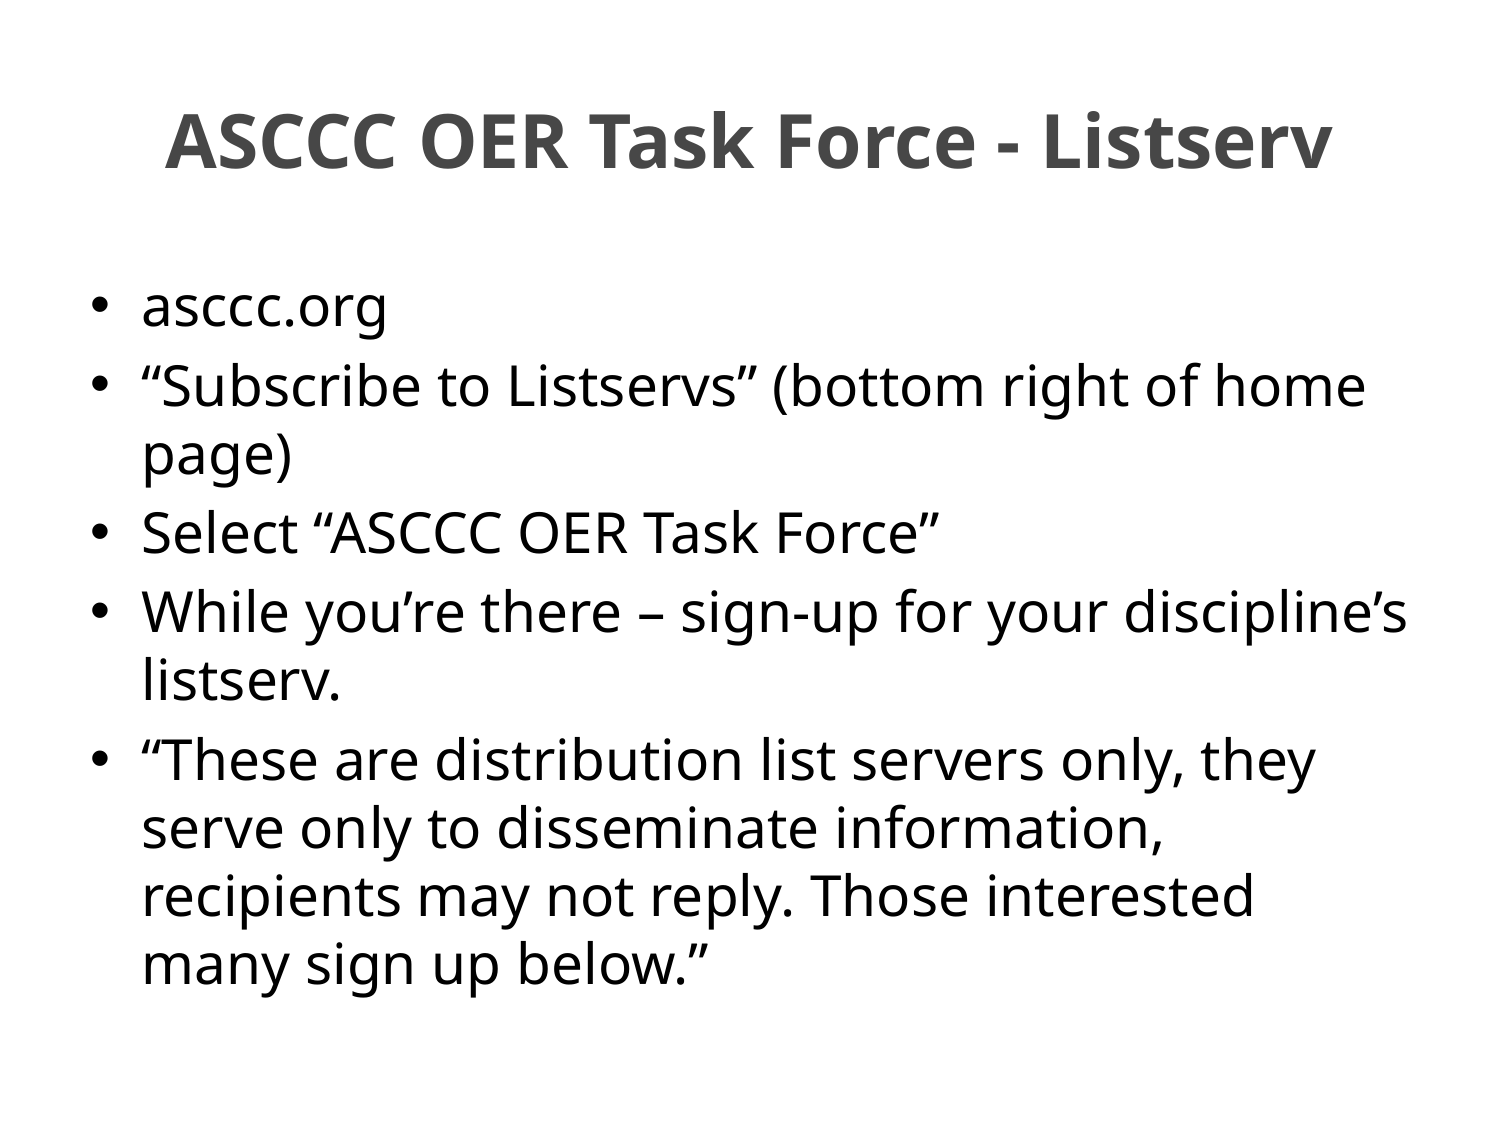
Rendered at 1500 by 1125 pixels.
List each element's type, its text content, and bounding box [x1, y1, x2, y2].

title ASCCC OER Task Force - Listserv [75, 45, 1425, 233]
list asccc.org “Subscribe to Listservs” (bottom right of home page) Select “ASCCC OER Task Force” While you’re there – sign-up for your discipline’s listserv. “These are distribution list servers only, they serve only to disseminate information, recipients may not reply. Those interested many sign up below.” [75, 262, 1425, 1005]
